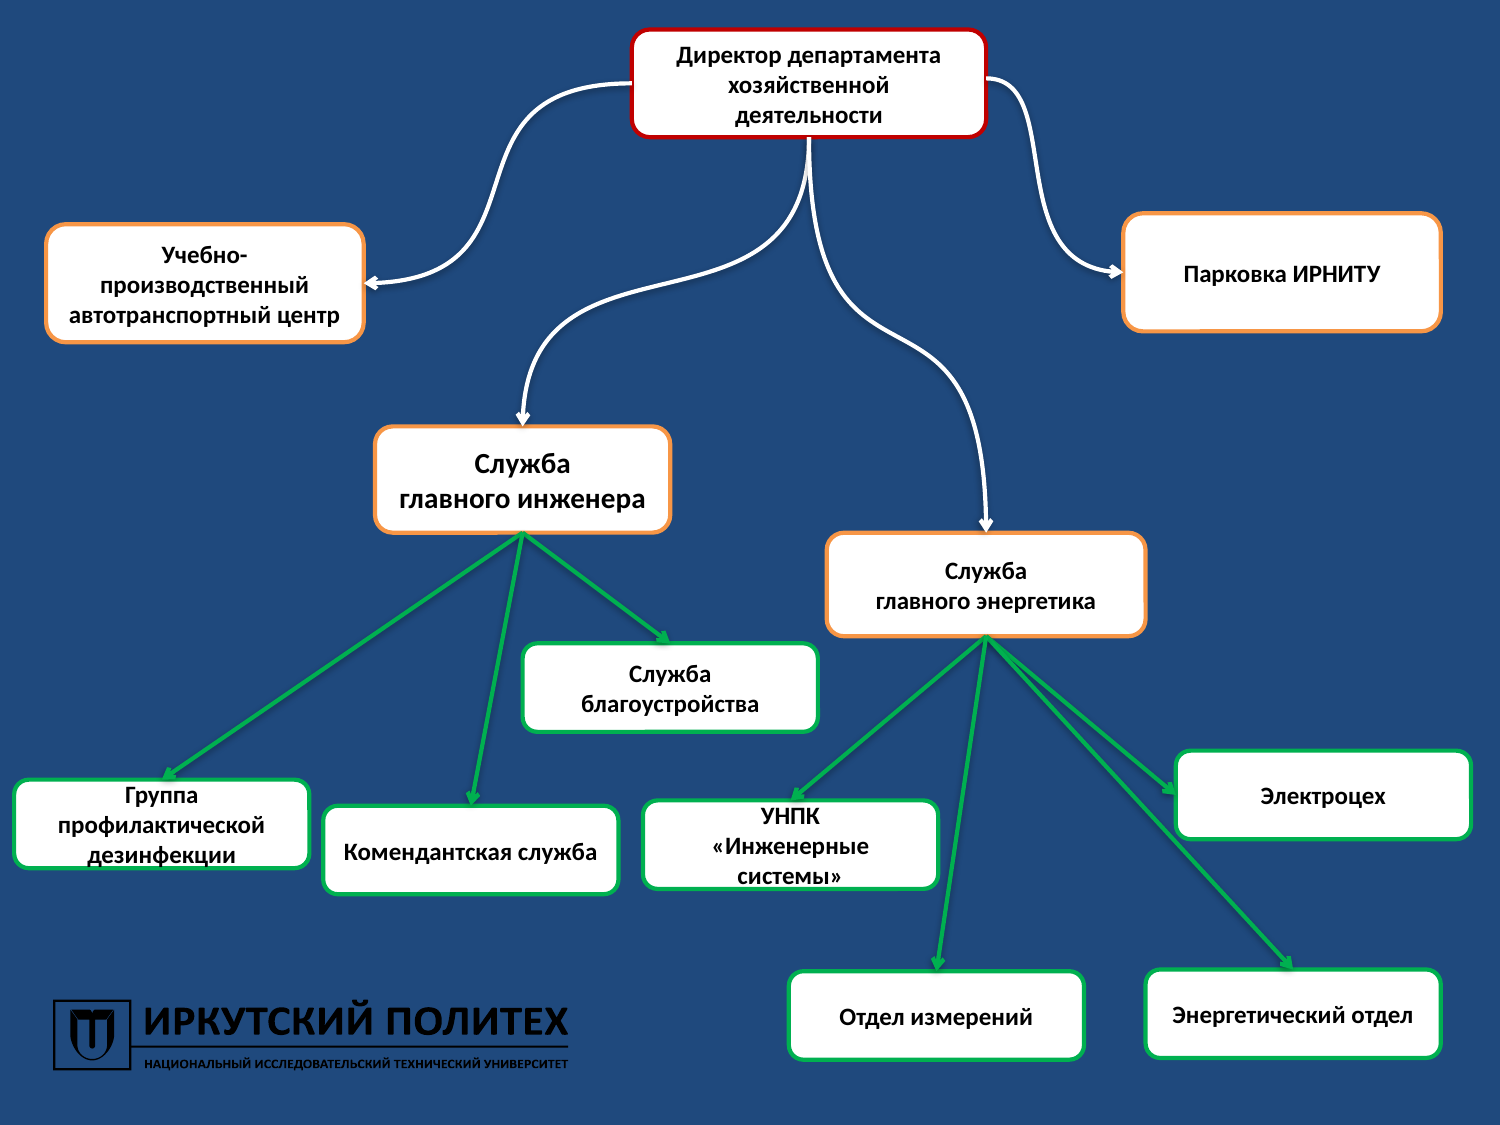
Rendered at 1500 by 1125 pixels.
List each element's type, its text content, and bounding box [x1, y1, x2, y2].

text_box УНПК «Инженерные системы» [640, 798, 931, 892]
text_box Парковка ИРНИТУ [1121, 211, 1443, 334]
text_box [987, 635, 1294, 970]
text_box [520, 138, 811, 426]
text_box Служба благоустройства [530, 641, 785, 734]
text_box Учебно-производственный автотранспортный центр [44, 222, 366, 345]
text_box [936, 635, 987, 972]
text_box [790, 635, 935, 801]
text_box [52, 999, 569, 1071]
text_box Электроцех [1298, 748, 1474, 842]
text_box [957, 106, 1152, 245]
text_box Служба главного инженера [372, 424, 673, 531]
text_box Энергетический отдел [1143, 967, 1443, 1061]
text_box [470, 532, 523, 806]
text_box Отдел измерений [786, 969, 1087, 1062]
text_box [699, 246, 1096, 424]
text_box Директор департамента хозяйственной деятельности [629, 27, 989, 140]
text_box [526, 532, 671, 644]
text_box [161, 532, 469, 780]
text_box Комендантская служба [321, 803, 621, 897]
text_box Служба главного энергетика [824, 530, 1148, 634]
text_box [363, 83, 633, 284]
text_box Группа профилактической дезинфекции [12, 777, 312, 871]
